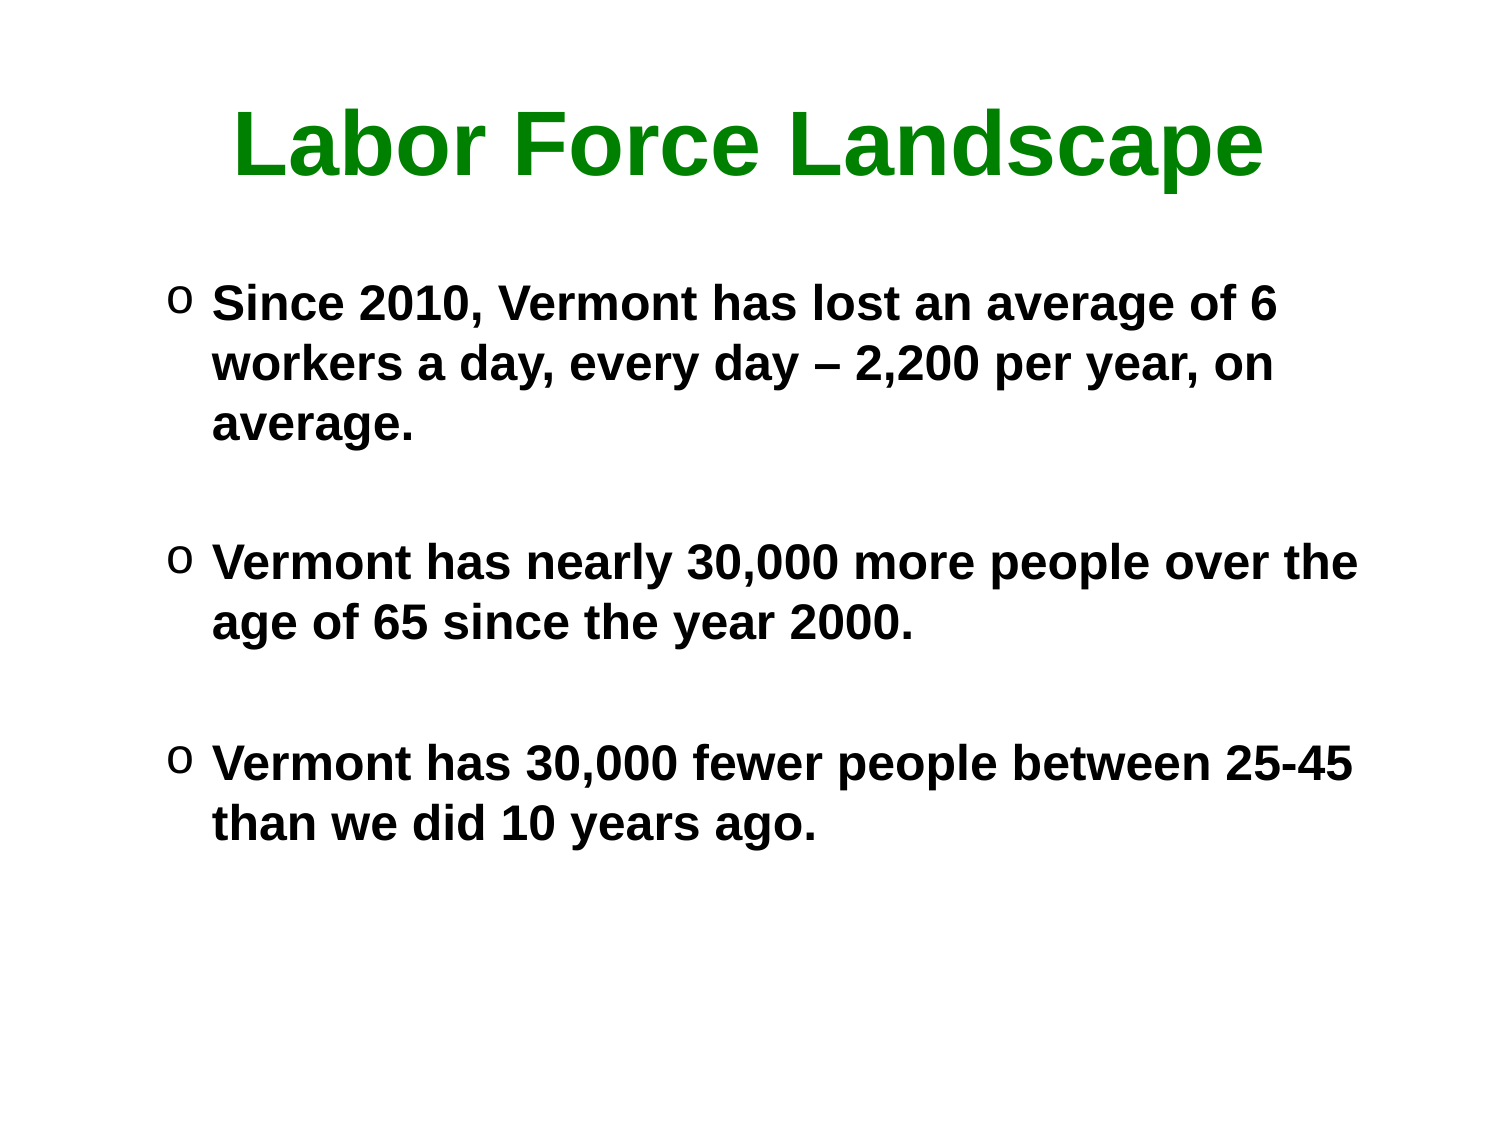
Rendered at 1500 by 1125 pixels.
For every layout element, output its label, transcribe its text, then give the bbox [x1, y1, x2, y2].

list Since 2010, Vermont has lost an average of 6 workers a day, every day – 2,200 per year, on average. Vermont has nearly 30,000 more people over the age of 65 since the year 2000. Vermont has 30,000 fewer people between 25-45 than we did 10 years ago. [75, 262, 1425, 1005]
title Labor Force Landscape [75, 45, 1425, 233]
